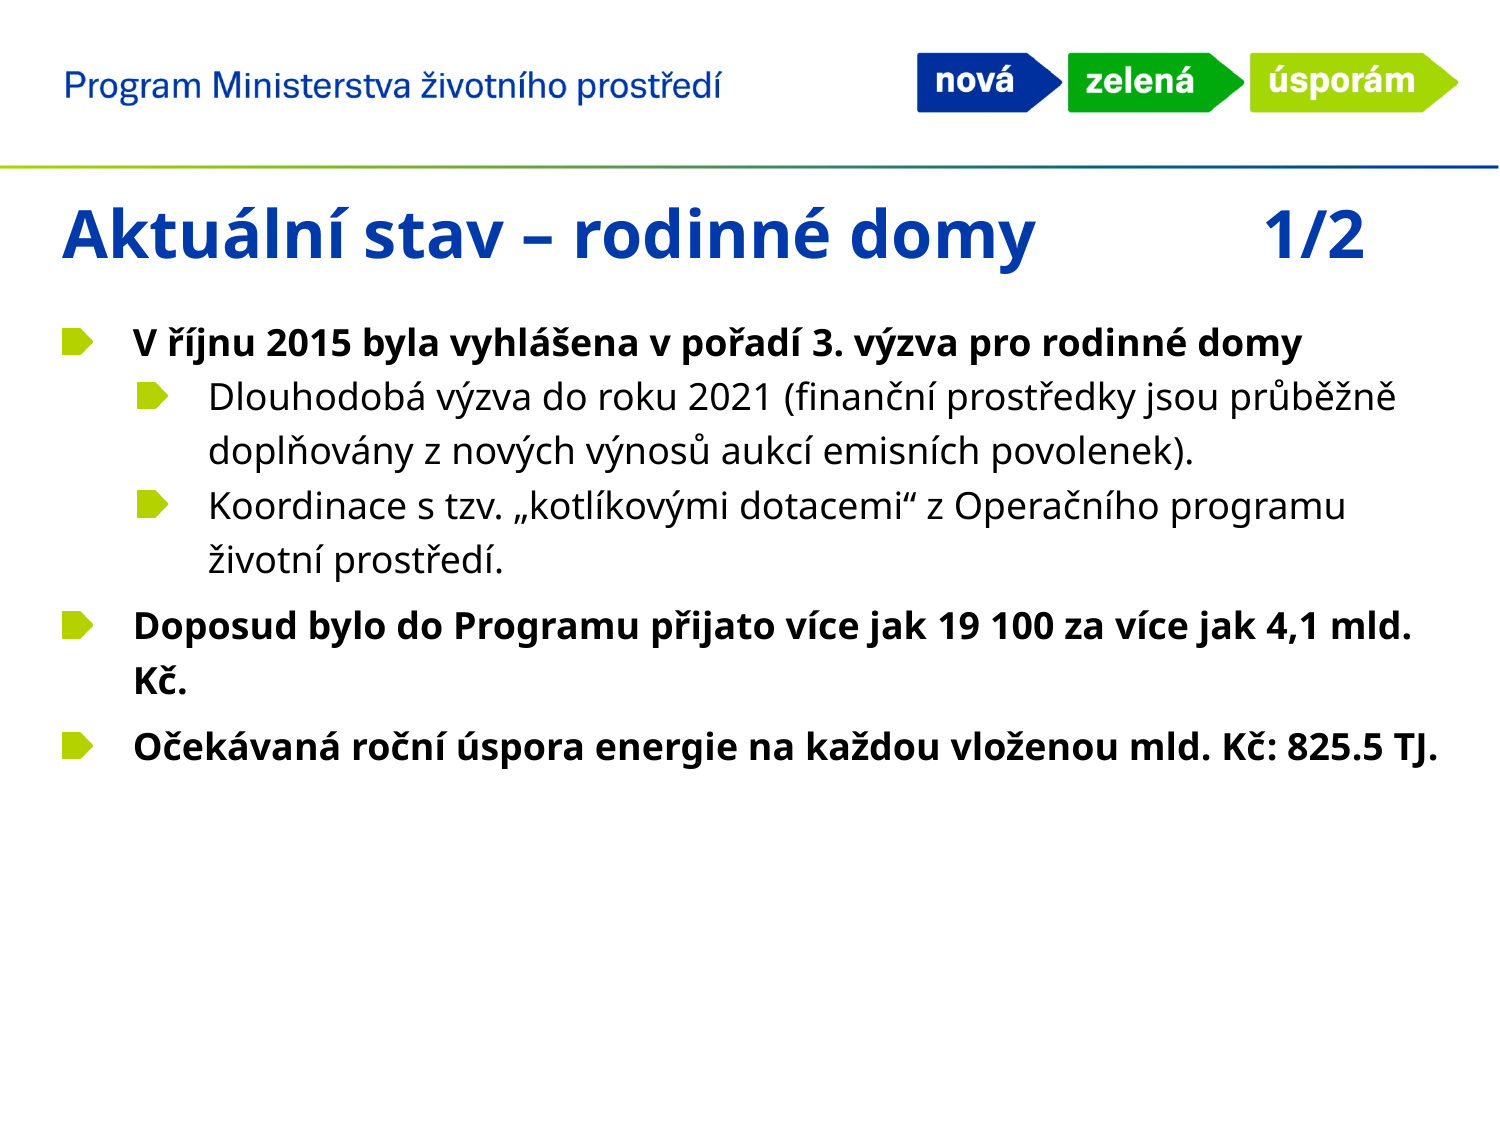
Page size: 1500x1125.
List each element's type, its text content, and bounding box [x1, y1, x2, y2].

picture [62, 732, 93, 759]
text_box V říjnu 2015 byla vyhlášena v pořadí 3. výzva pro rodinné domy Dlouhodobá výzva do roku 2021 (finanční prostředky jsou průběžně doplňovány z nových výnosů aukcí emisních povolenek). Koordinace s tzv. „kotlíkovými dotacemi“ z Operačního programu životní prostředí. Doposud bylo do Programu přijato více jak 19 100 za více jak 4,1 mld. Kč. Očekávaná roční úspora energie na každou vloženou mld. Kč: 825.5 TJ. [47, 302, 1465, 776]
picture [62, 328, 93, 355]
picture [137, 490, 168, 518]
picture [62, 611, 93, 639]
text_box Aktuální stav – rodinné domy 1/2 [47, 184, 1459, 302]
picture [0, 0, 1499, 169]
picture [137, 382, 168, 409]
